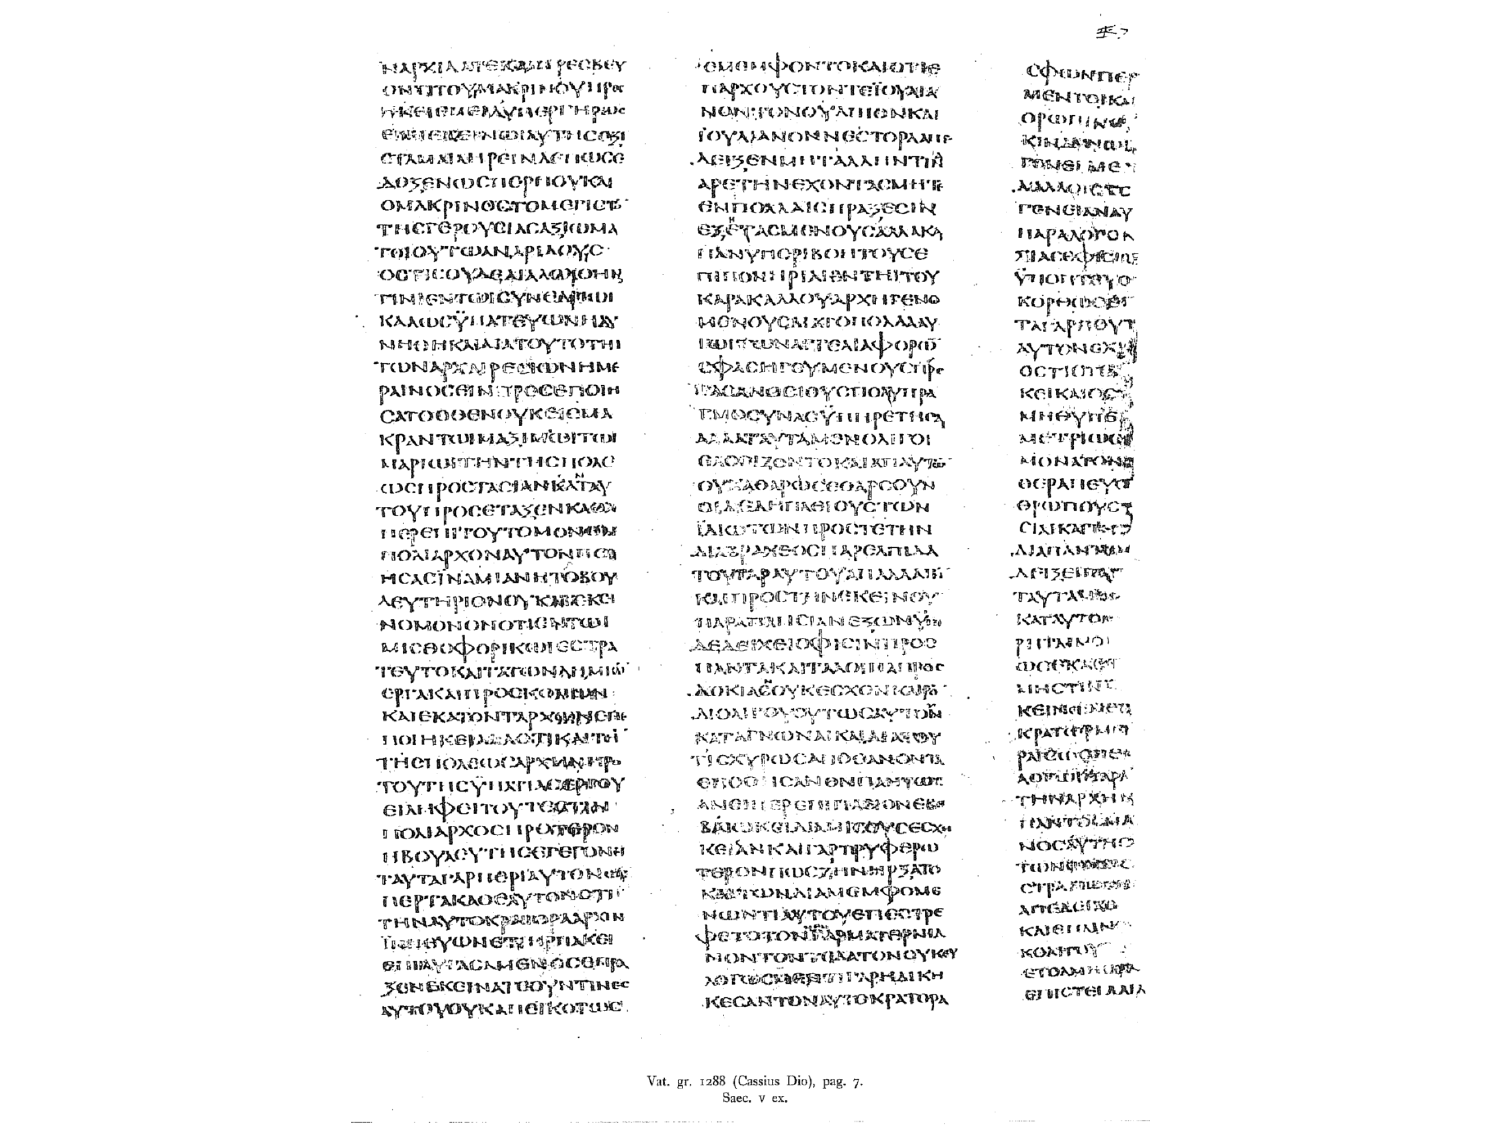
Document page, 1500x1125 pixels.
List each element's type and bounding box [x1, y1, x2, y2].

picture [349, 0, 1151, 1125]
